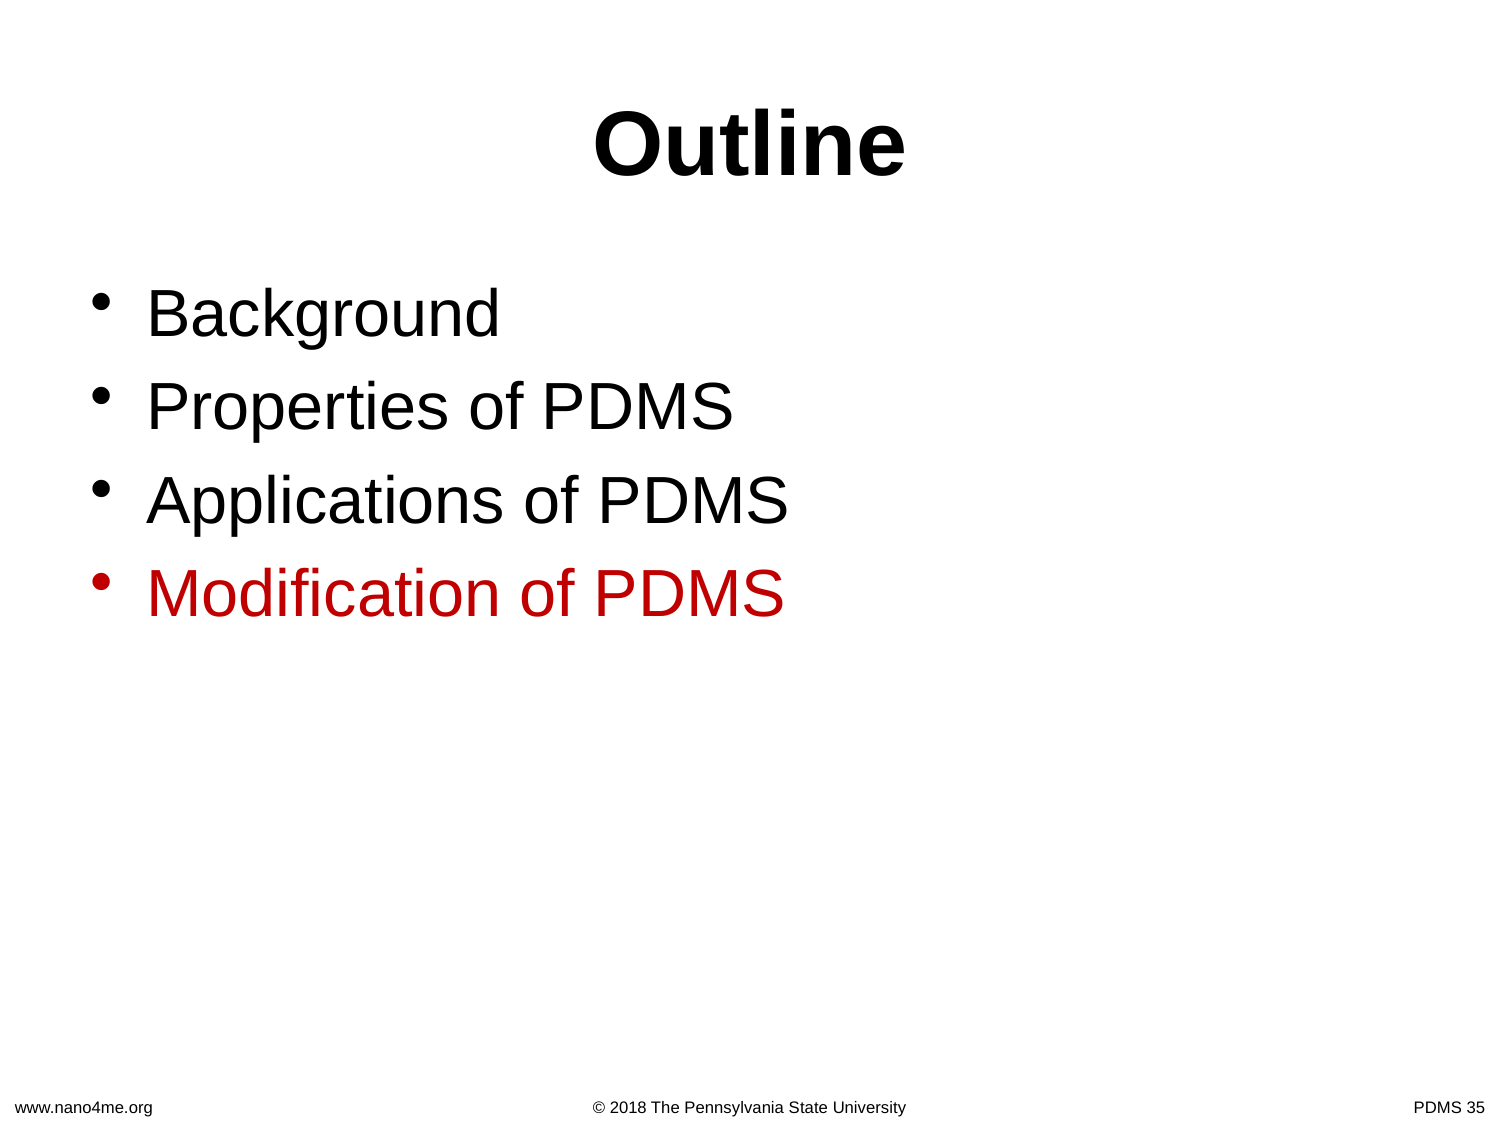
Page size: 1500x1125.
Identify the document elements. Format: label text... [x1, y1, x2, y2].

title Outline [75, 45, 1425, 233]
list Background Properties of PDMS Applications of PDMS Modification of PDMS [75, 262, 1425, 863]
